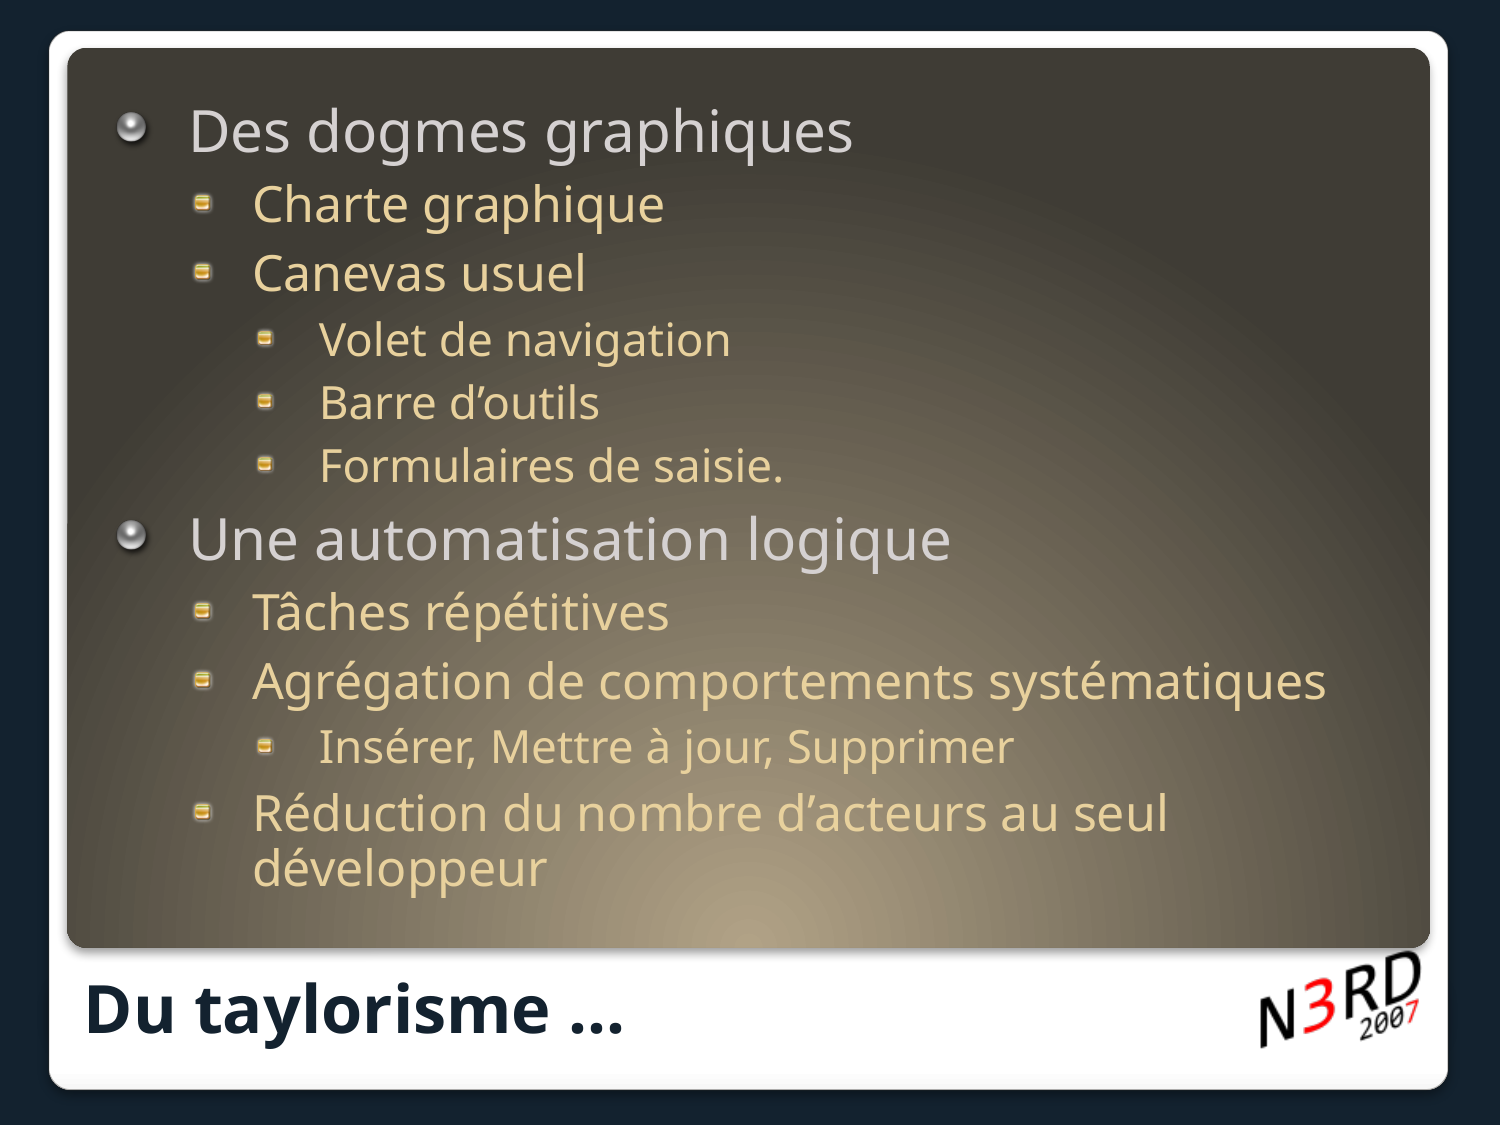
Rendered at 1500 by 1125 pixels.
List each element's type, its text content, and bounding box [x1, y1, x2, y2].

picture [188, 190, 218, 217]
picture [252, 389, 279, 414]
picture [252, 452, 279, 477]
picture [188, 799, 218, 826]
picture [1253, 943, 1430, 1050]
picture [252, 734, 279, 759]
picture [252, 326, 279, 351]
list Des dogmes graphiques Charte graphique Canevas usuel Volet de navigation Barre d’outils Formulaires de saisie. Une automatisation logique Tâches répétitives Agrégation de comportements systématiques Insérer, Mettre à jour, Supprimer Réduction du nombre d’acteurs au seul développeur [82, 86, 1425, 926]
picture [112, 517, 154, 559]
picture [112, 109, 154, 151]
picture [188, 598, 218, 625]
picture [188, 667, 218, 694]
picture [188, 259, 218, 286]
title Du taylorisme … [68, 949, 1253, 1055]
